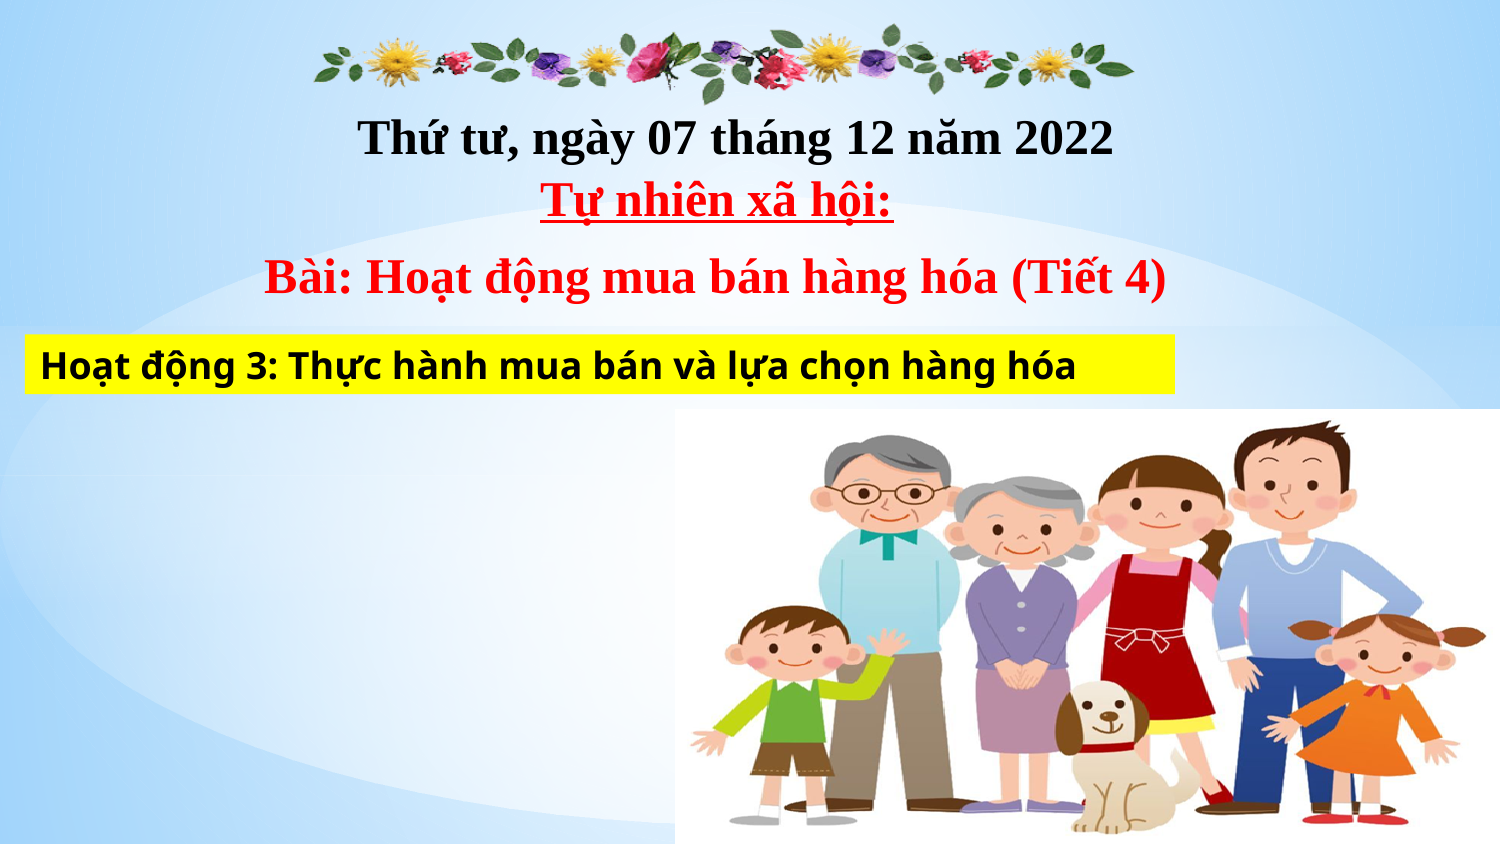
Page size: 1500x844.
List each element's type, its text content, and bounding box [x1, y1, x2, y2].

picture [307, 21, 1140, 108]
text_box Hoạt động 3: Thực hành mua bán và lựa chọn hàng hóa [24, 334, 1175, 395]
subtitle Tự nhiên xã hội: Bài: Hoạt động mua bán hàng hóa (Tiết 4) [174, 159, 1500, 313]
title Thứ tư, ngày 07 tháng 12 năm 2022 [249, 96, 1174, 159]
picture [674, 409, 1500, 844]
